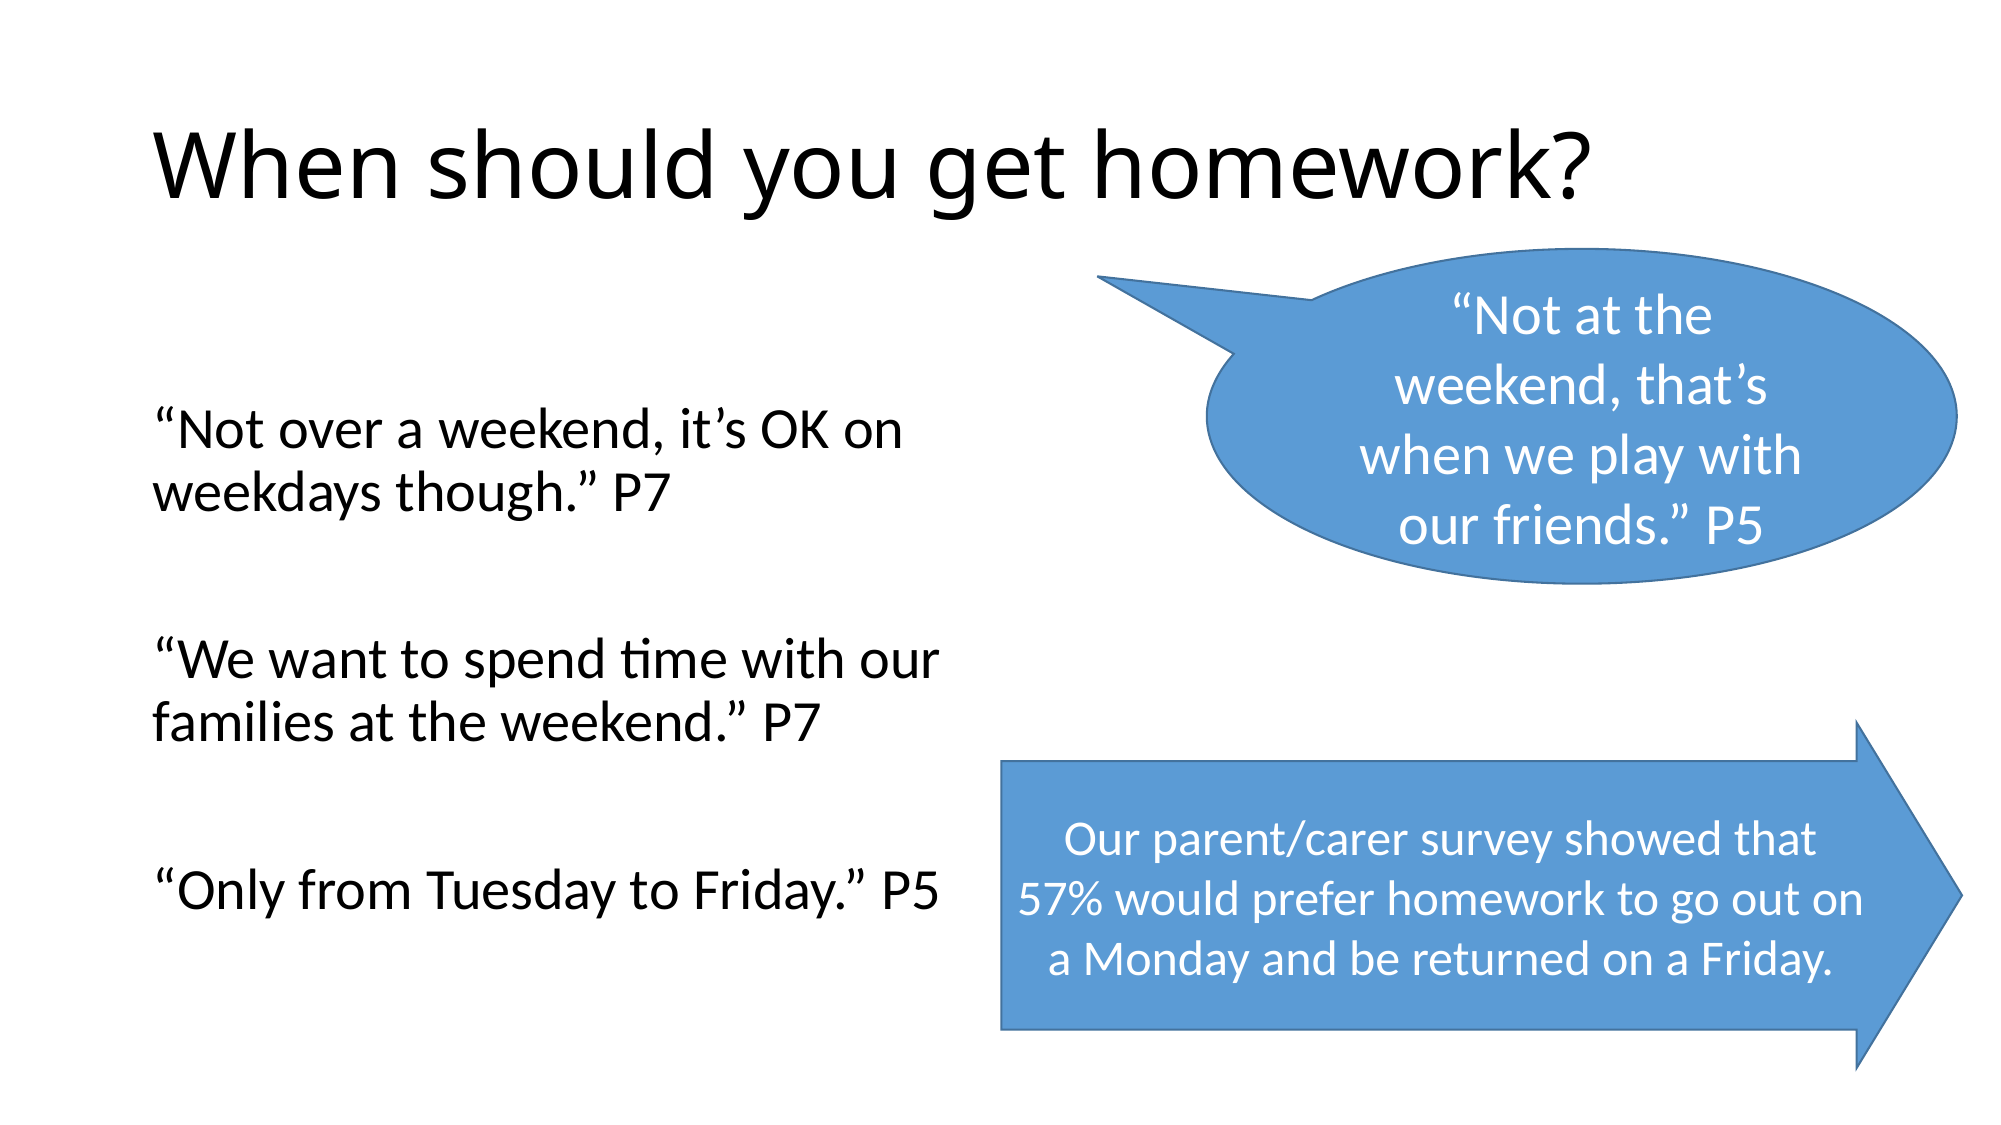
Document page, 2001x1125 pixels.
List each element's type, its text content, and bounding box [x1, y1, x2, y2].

text_box “Not at the weekend, that’s when we play with our friends.” P5 [1096, 247, 1958, 585]
title When should you get homework? [137, 59, 1863, 278]
text_box Our parent/carer survey showed that 57% would prefer homework to go out on a Monday and be returned on a Friday. [1000, 718, 1964, 1072]
list “Not over a weekend, it’s OK on weekdays though.” P7 “We want to spend time with our families at the weekend.” P7 “Only from Tuesday to Friday.” P5 [137, 299, 988, 1014]
